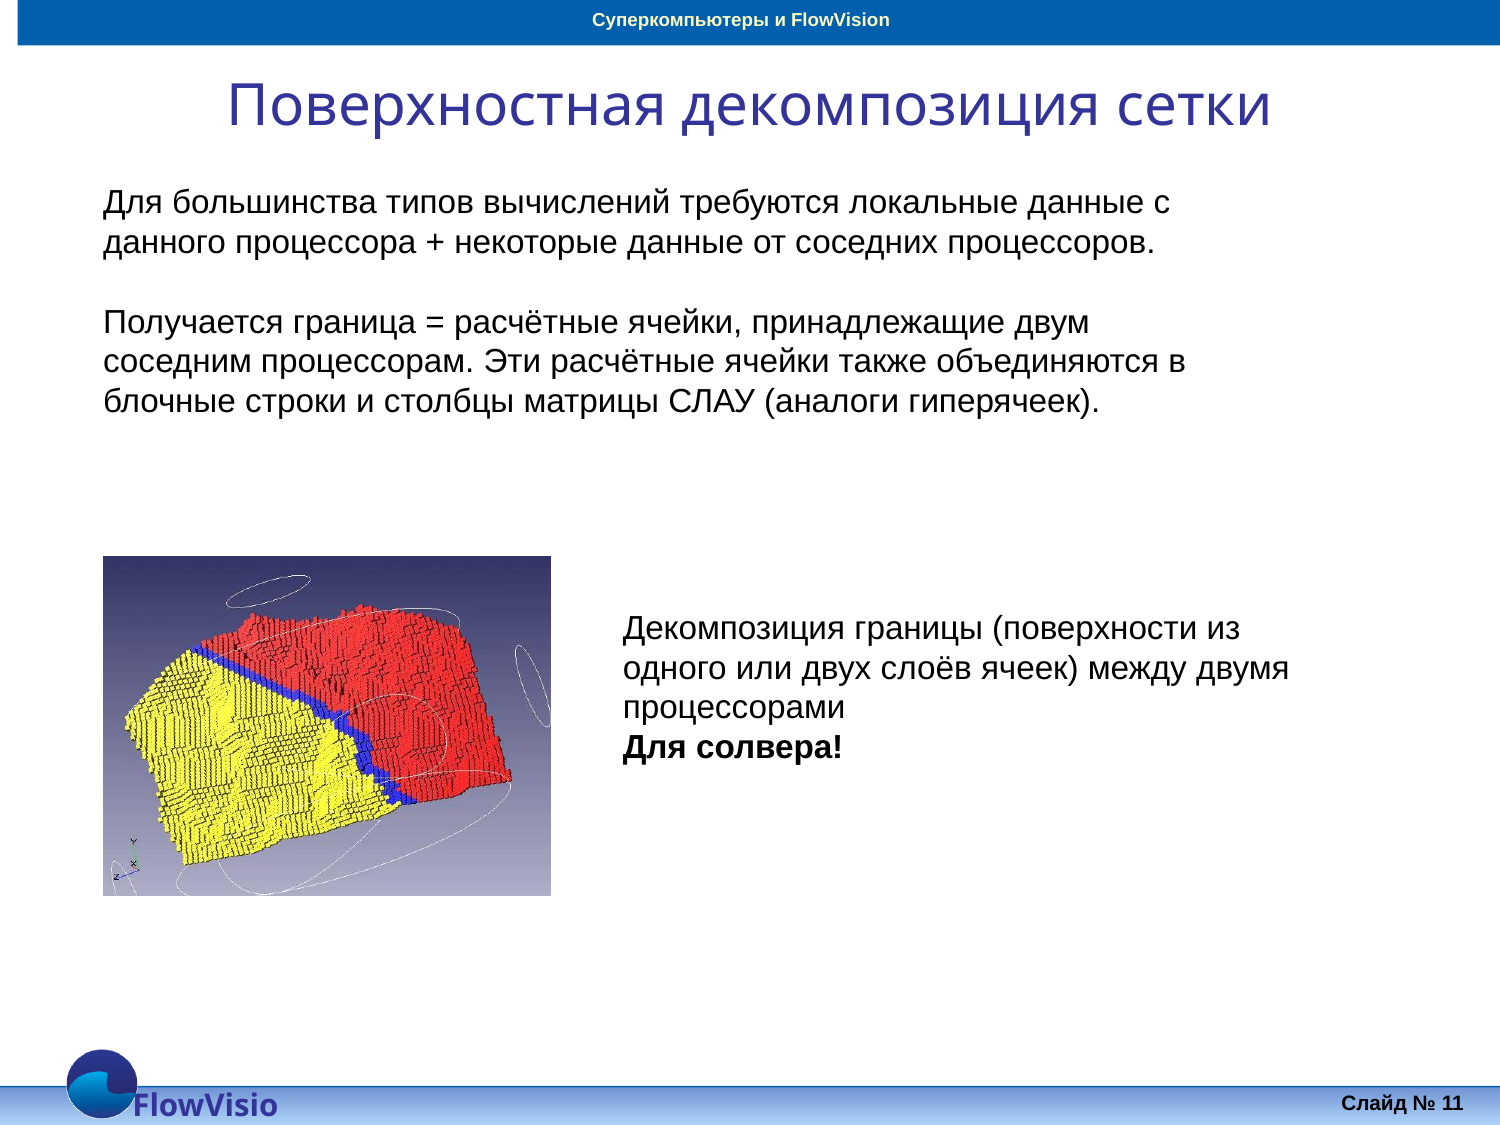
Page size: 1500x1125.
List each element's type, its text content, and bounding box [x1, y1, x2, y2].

text_box [0, 0, 1500, 75]
text_box Декомпозиция границы (поверхности из одного или двух слоёв ячеек) между двумя процессорами Для солвера! [608, 598, 1359, 773]
picture [64, 1042, 142, 1125]
title Поверхностная декомпозиция сетки [74, 37, 1426, 168]
text_box Для большинства типов вычислений требуются локальные данные с данного процессора + некоторые данные от соседних процессоров. Получается граница = расчётные ячейки, принадлежащие двум соседним процессорам. Эти расчётные ячейки также объединяются в блочные строки и столбцы матрицы СЛАУ (аналоги гиперячеек). [88, 172, 1258, 427]
picture [103, 556, 551, 896]
